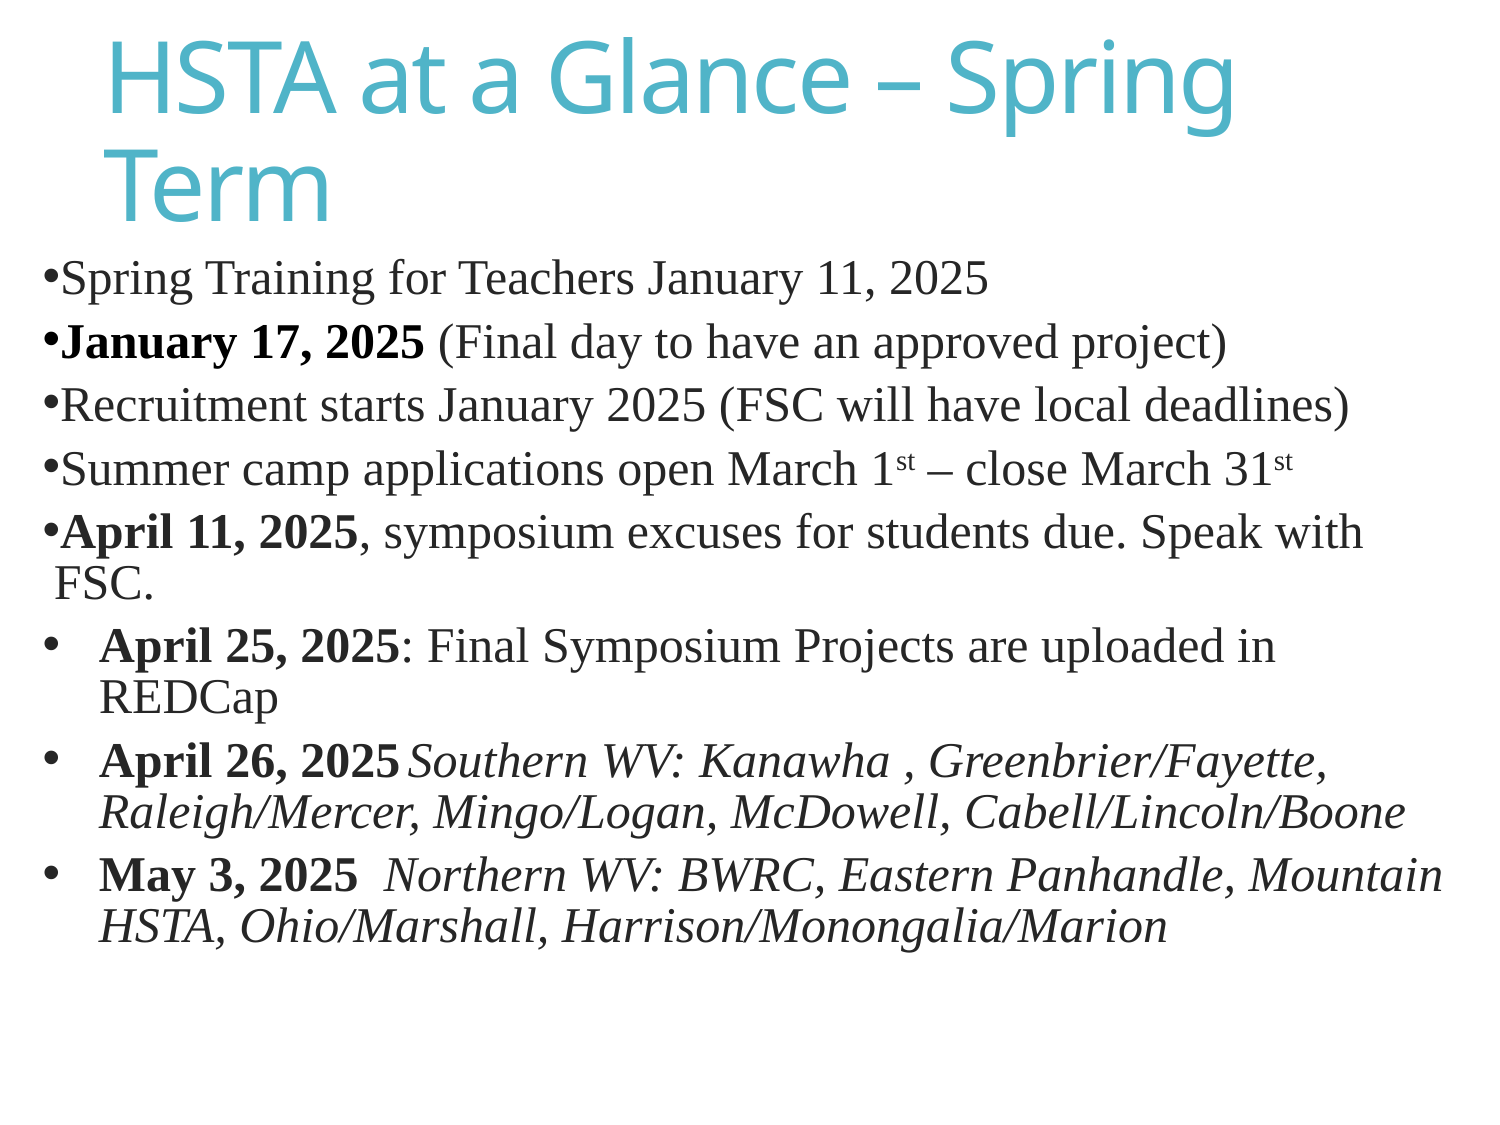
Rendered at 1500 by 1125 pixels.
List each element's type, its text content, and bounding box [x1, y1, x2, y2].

list Spring Training for Teachers January 11, 2025 January 17, 2025 (Final day to have an approved project) Recruitment starts January 2025 (FSC will have local deadlines) Summer camp applications open March 1st – close March 31st April 11, 2025, symposium excuses for students due. Speak with FSC. April 25, 2025: Final Symposium Projects are uploaded in REDCap April 26, 2025 Southern WV: Kanawha , Greenbrier/Fayette, Raleigh/Mercer, Mingo/Logan, McDowell, Cabell/Lincoln/Boone May 3, 2025 Northern WV: BWRC, Eastern Panhandle, Mountain HSTA, Ohio/Marshall, Harrison/Monongalia/Marion [27, 246, 1475, 1106]
title HSTA at a Glance – Spring Term [88, 0, 1414, 246]
